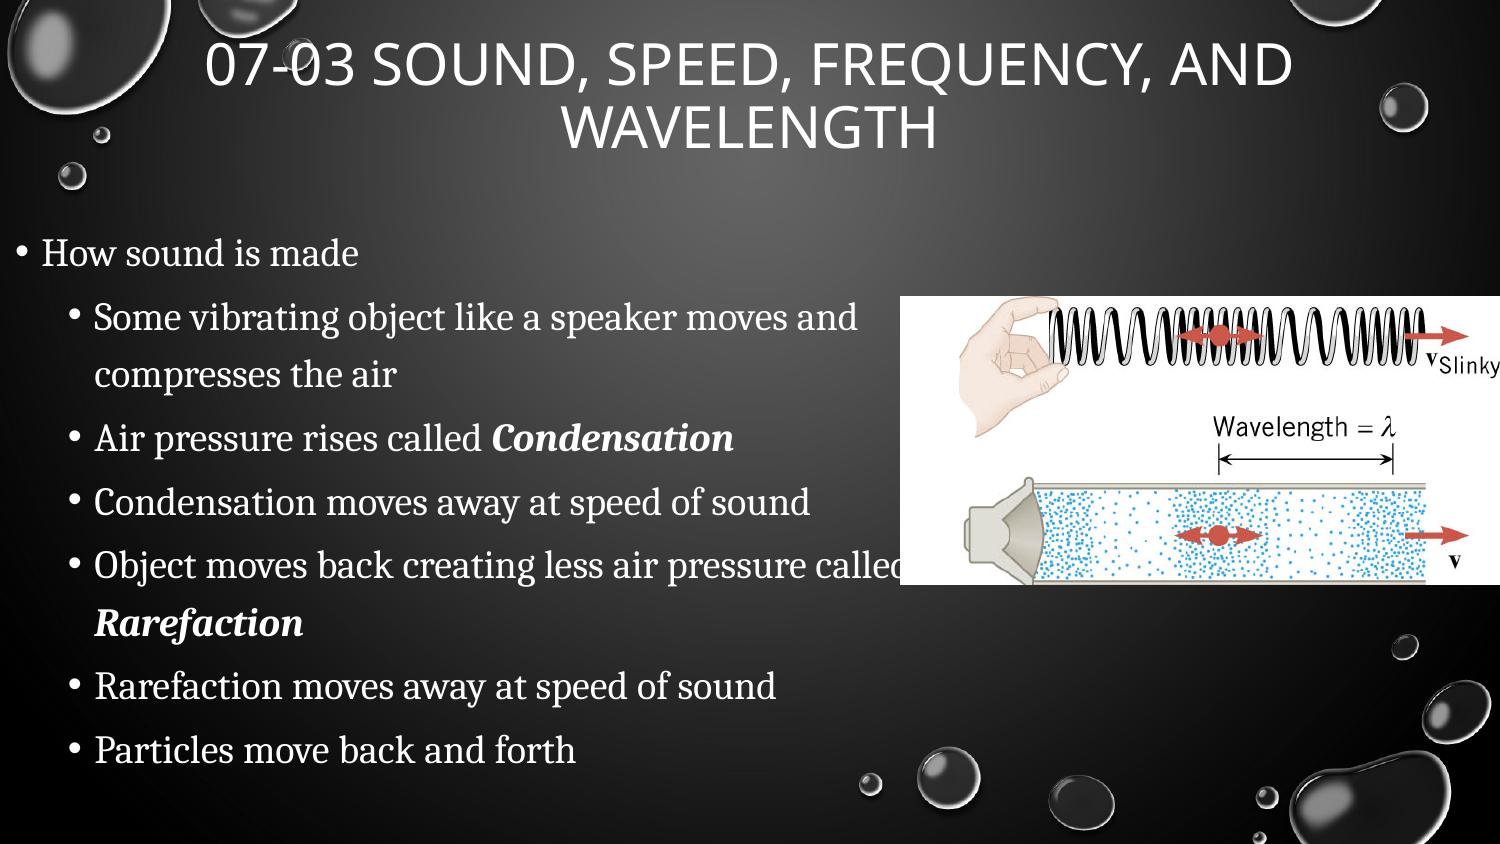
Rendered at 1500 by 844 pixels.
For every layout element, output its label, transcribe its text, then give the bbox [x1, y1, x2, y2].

list How sound is made Some vibrating object like a speaker moves and compresses the air Air pressure rises called Condensation Condensation moves away at speed of sound Object moves back creating less air pressure called Rarefaction Rarefaction moves away at speed of sound Particles move back and forth [0, 209, 938, 785]
title 07-03 Sound, Speed, Frequency, and Wavelength [0, 0, 1500, 197]
picture [0, 197, 1500, 844]
